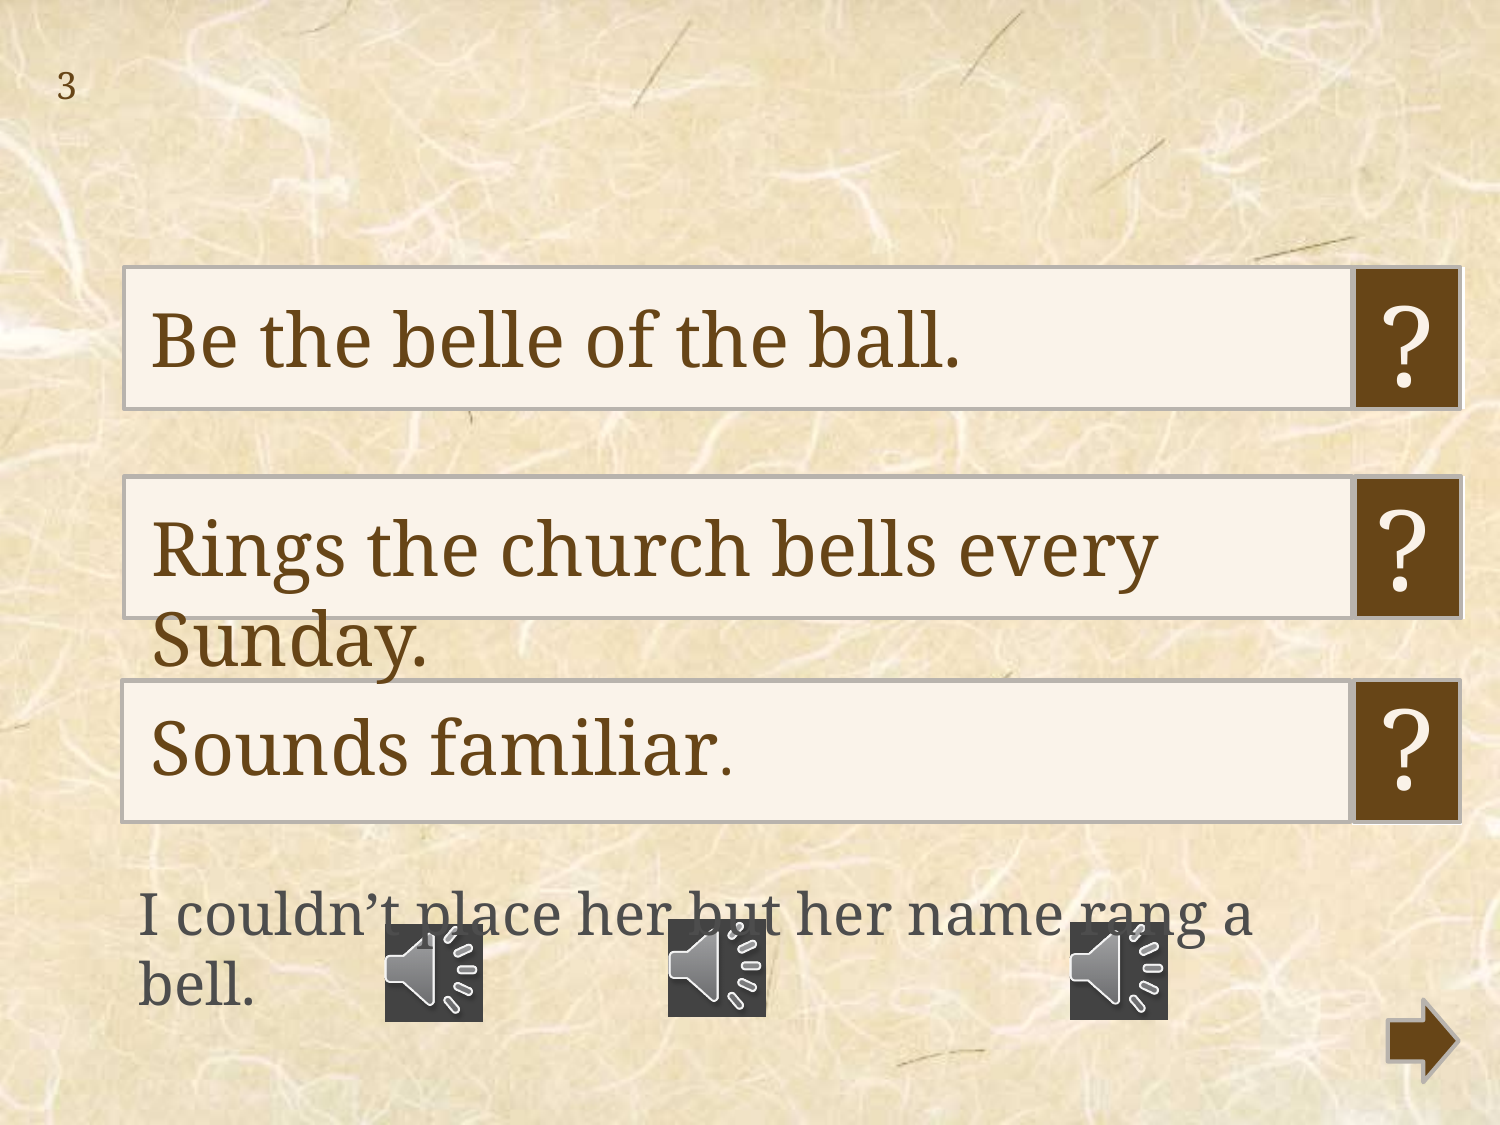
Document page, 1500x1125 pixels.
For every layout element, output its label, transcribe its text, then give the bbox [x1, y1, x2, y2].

text_box [1385, 997, 1461, 1085]
text_box 3 [41, 54, 89, 115]
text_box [1354, 471, 1462, 624]
text_box [120, 678, 1348, 824]
text_box I couldn’t place her but her name rang a bell. [123, 869, 1341, 1025]
text_box Be the belle of the ball. [135, 285, 1341, 390]
text_box [122, 265, 1352, 411]
text_box Rings the church bells every Sunday. [136, 494, 1342, 690]
text_box Sounds familiar. [135, 693, 1329, 799]
text_box [122, 474, 1350, 620]
picture [0, 0, 1500, 1125]
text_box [1353, 670, 1461, 823]
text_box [1353, 266, 1461, 419]
